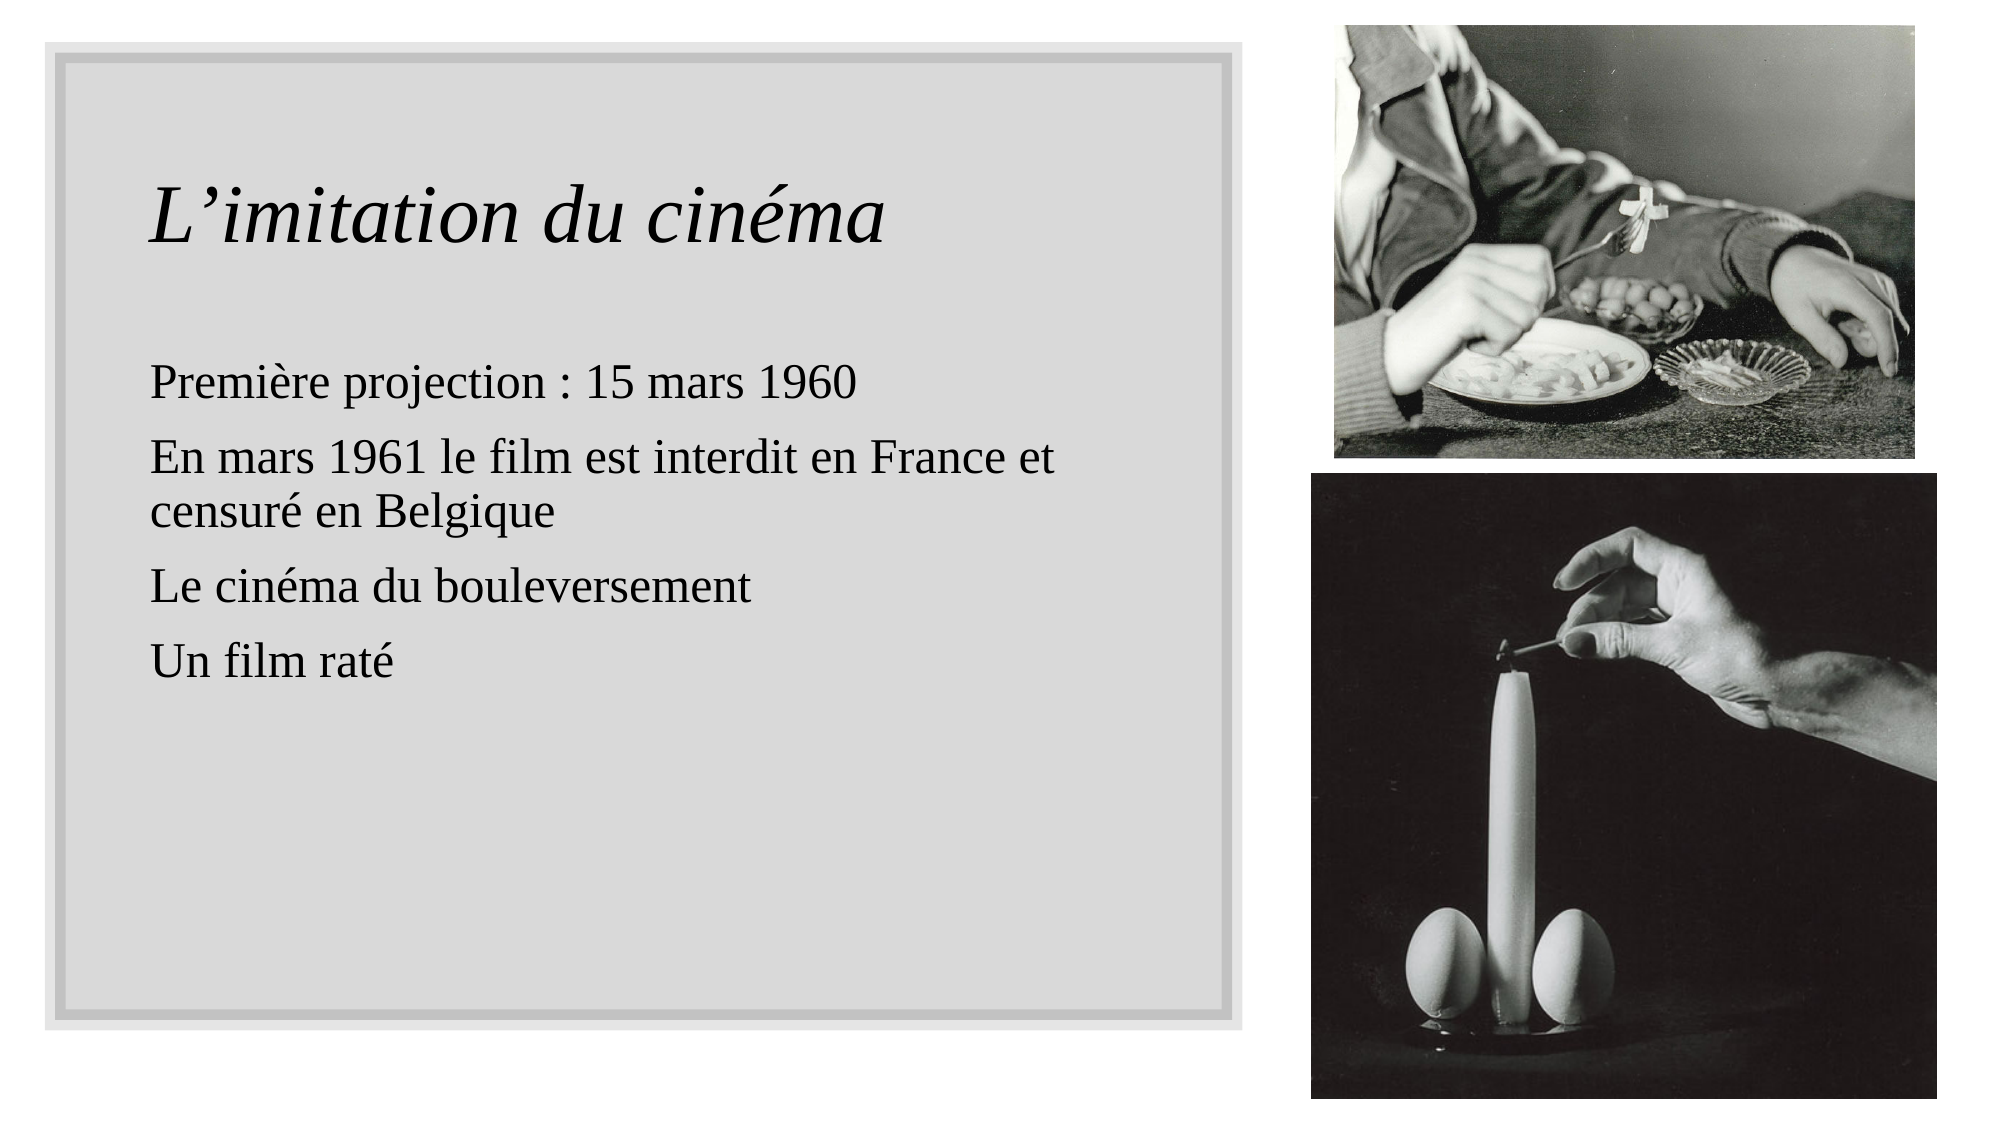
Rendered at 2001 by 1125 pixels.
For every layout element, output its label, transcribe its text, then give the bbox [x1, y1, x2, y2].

text_box [54, 52, 1233, 1021]
list Première projection : 15 mars 1960 En mars 1961 le film est interdit en France et censuré en Belgique Le cinéma du bouleversement Un film raté [134, 348, 1153, 943]
picture [1334, 25, 1915, 459]
title L’imitation du cinéma [134, 105, 1153, 326]
picture [1311, 473, 1937, 1099]
